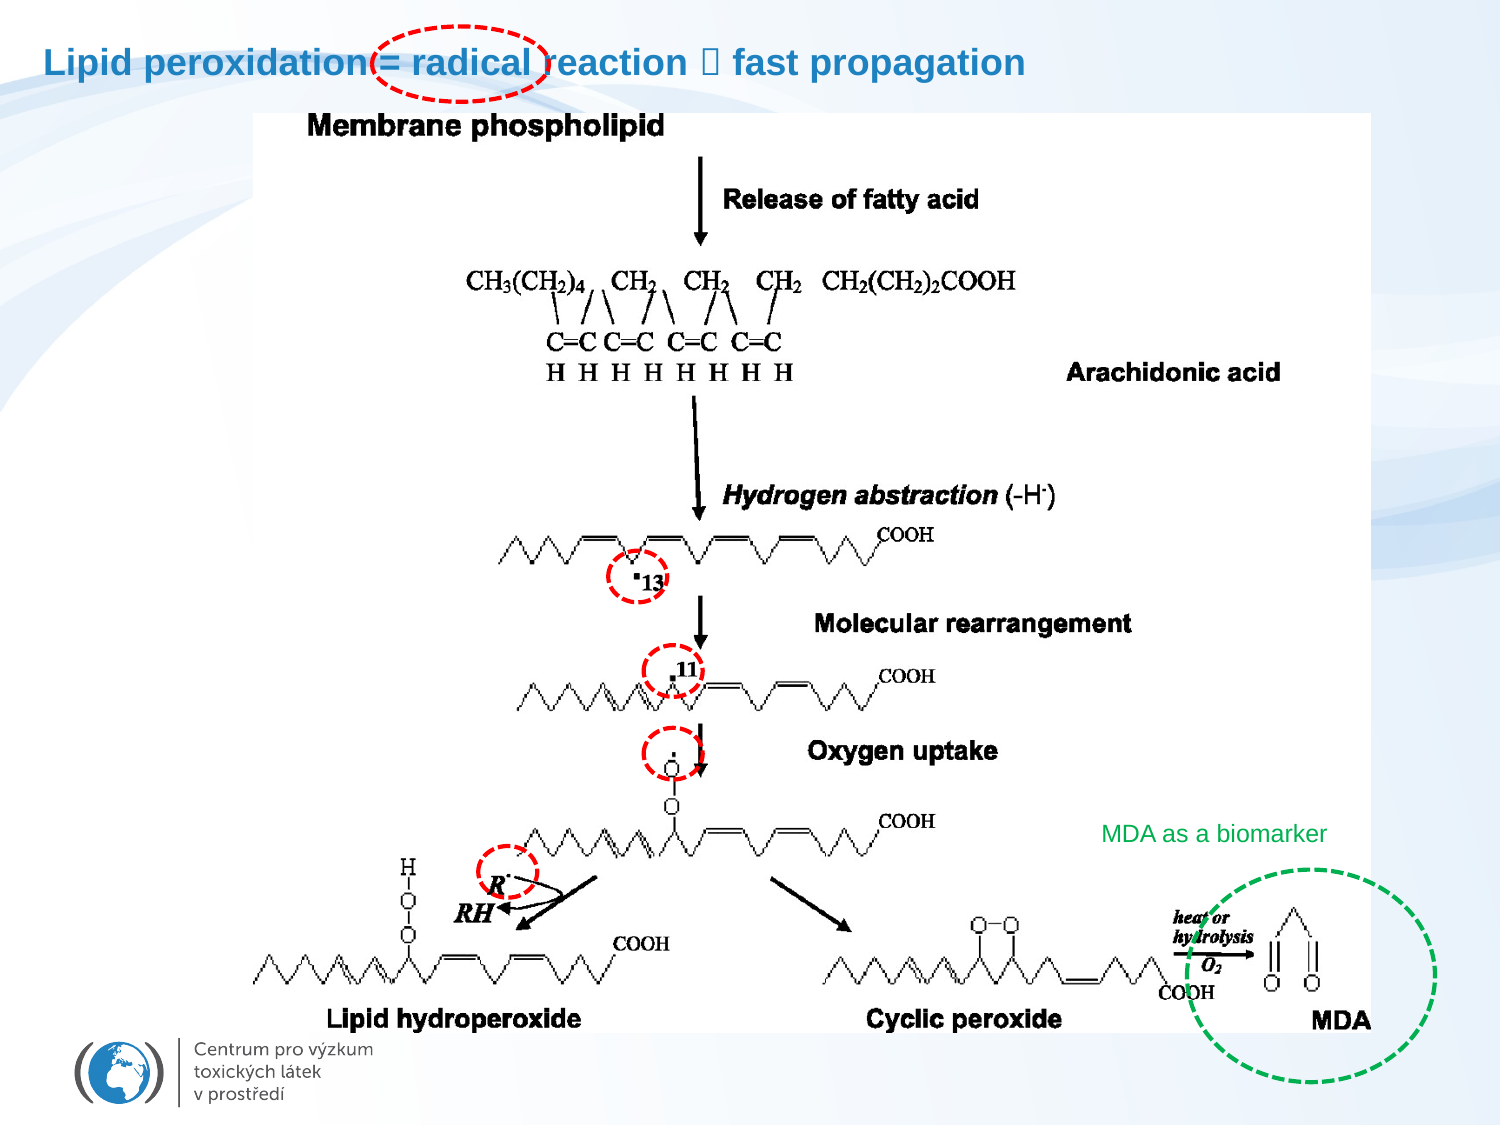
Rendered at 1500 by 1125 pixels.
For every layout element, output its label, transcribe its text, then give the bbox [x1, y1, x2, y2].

text_box [1209, 884, 1438, 1085]
text_box Lipid peroxidation = radical reaction  fast propagation [28, 30, 409, 91]
text_box Lipid peroxidation = radical reaction  fast propagation [512, 30, 1052, 91]
picture [0, 0, 1500, 1125]
text_box [369, 24, 552, 104]
